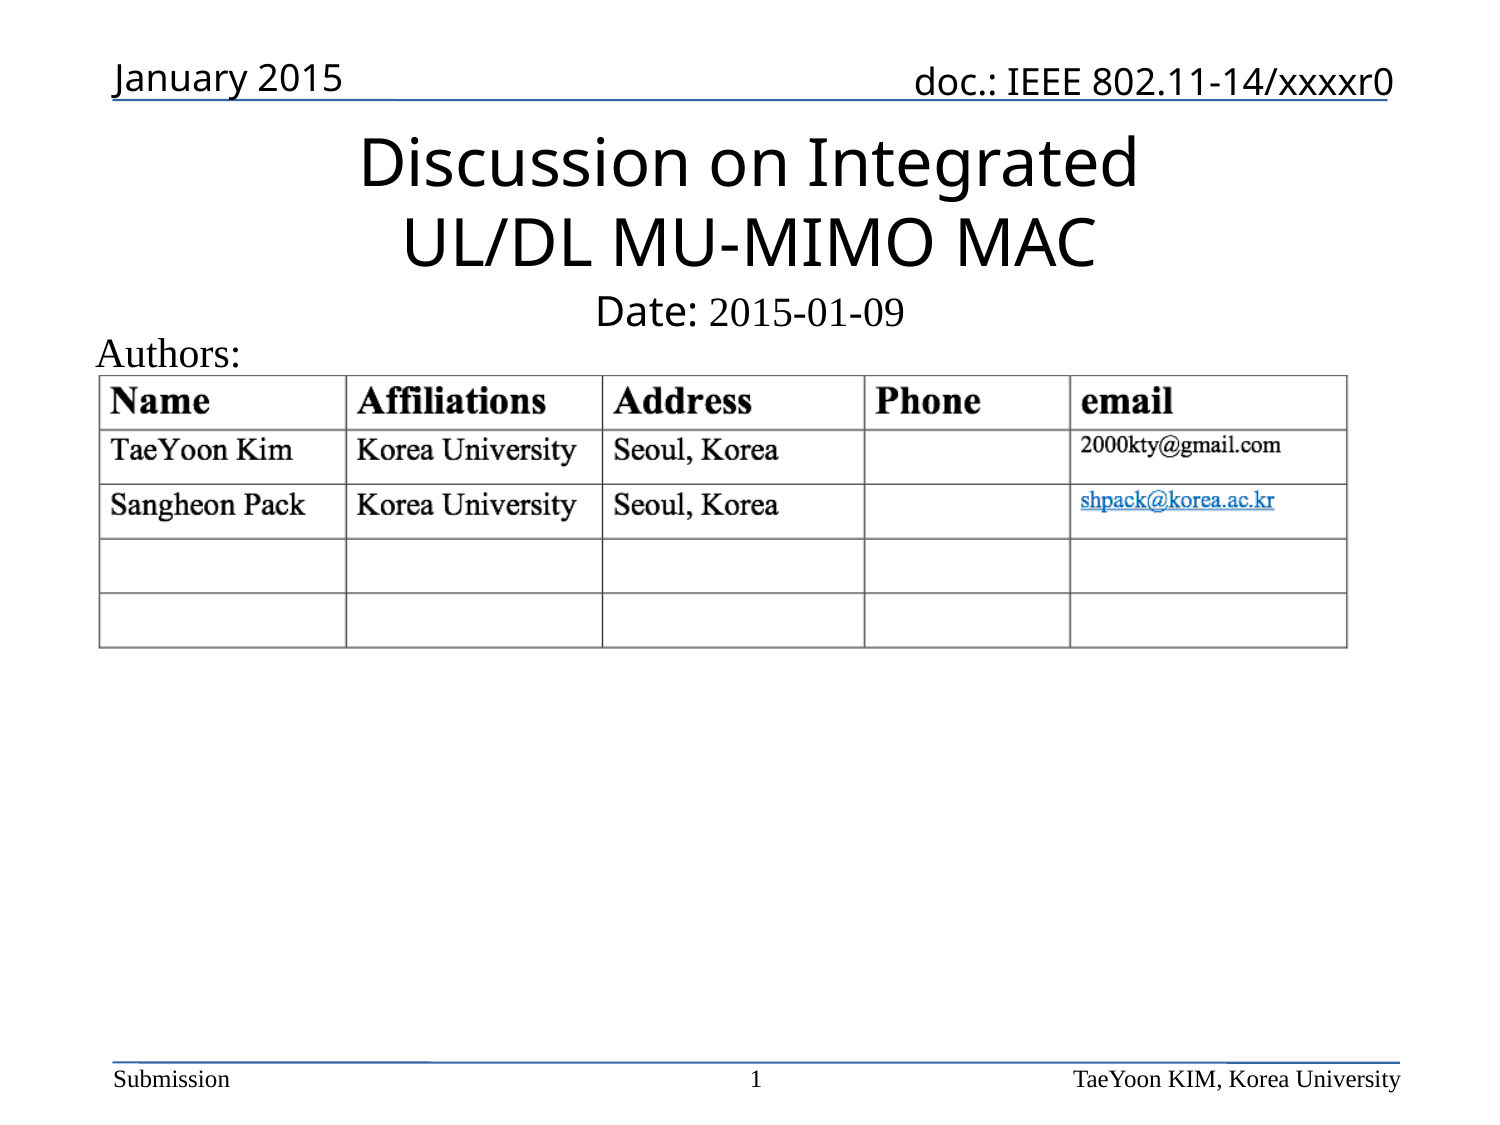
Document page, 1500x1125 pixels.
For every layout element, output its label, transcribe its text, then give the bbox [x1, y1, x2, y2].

picture [85, 375, 1370, 770]
text_box January 2015 [114, 54, 493, 100]
text_box TaeYoon KIM, Korea University [902, 1062, 1402, 1093]
list Date: 2015-01-09 [111, 284, 1388, 351]
slide_number 1 [712, 1061, 800, 1123]
title Discussion on Integrated UL/DL MU-MIMO MAC [111, 111, 1388, 284]
text_box Authors: [87, 318, 325, 375]
